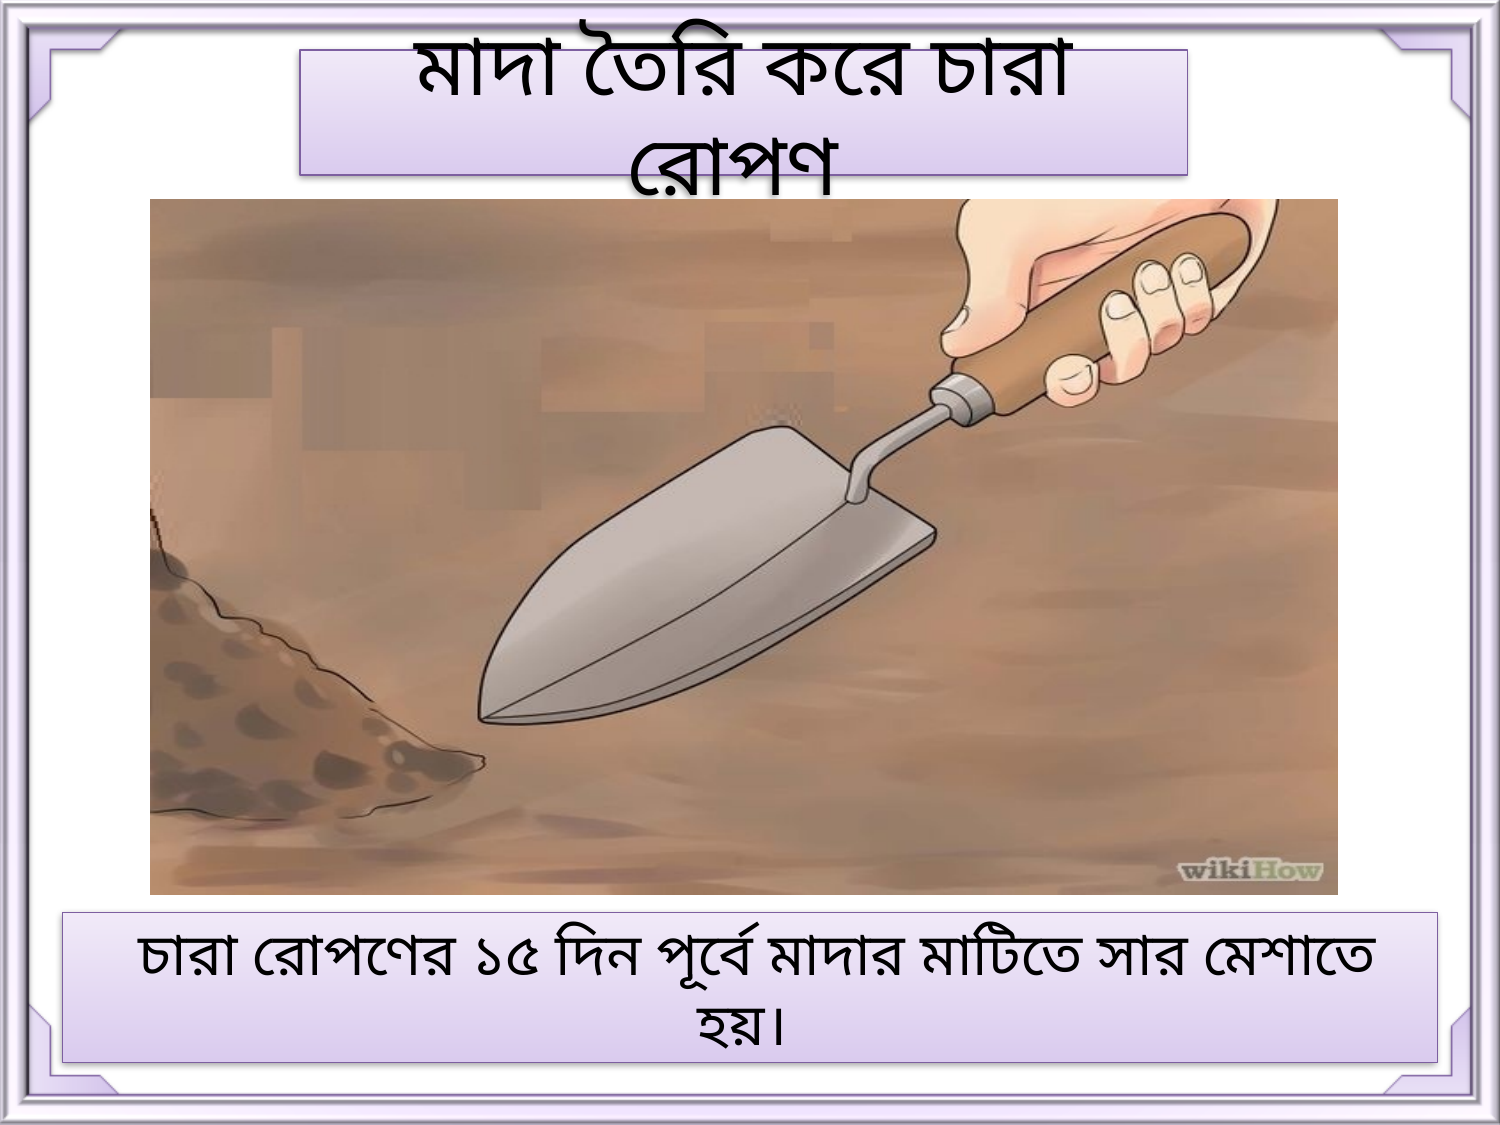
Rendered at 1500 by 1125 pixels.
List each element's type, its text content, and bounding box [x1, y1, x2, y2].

text_box চারা রোপণের ১৫ দিন পূর্বে মাদার মাটিতে সার মেশাতে হয়। [62, 912, 1438, 1063]
text_box মাদা তৈরি করে চারা রোপণ [299, 49, 1188, 176]
picture [0, 0, 1500, 1125]
